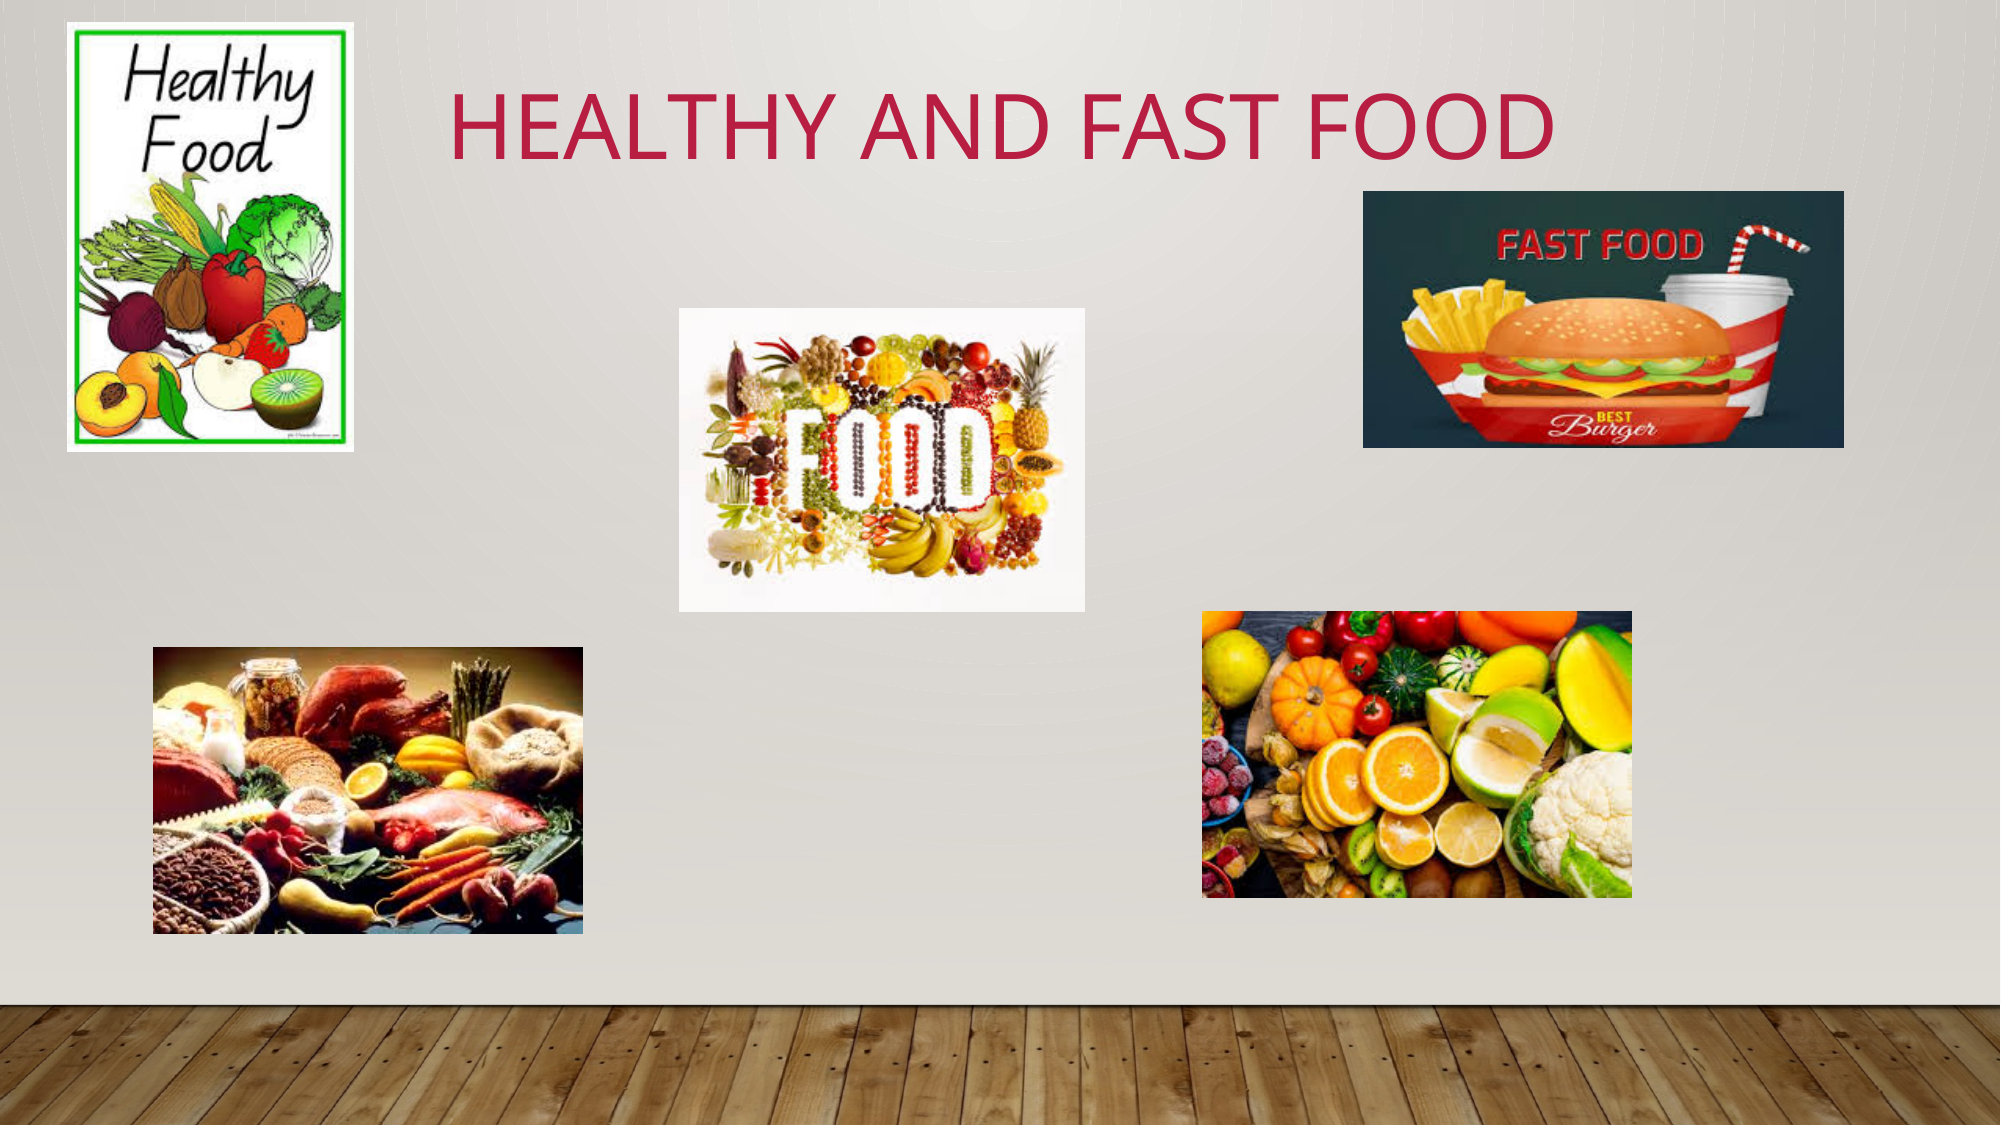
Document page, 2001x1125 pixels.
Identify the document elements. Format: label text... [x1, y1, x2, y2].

title HEALTHY AND FAST FOOD [0, 2, 1604, 188]
picture [1201, 611, 1633, 899]
picture [67, 21, 354, 452]
picture [152, 646, 584, 934]
picture [679, 308, 1085, 613]
picture [1363, 191, 1844, 448]
picture [0, 1005, 2000, 1125]
